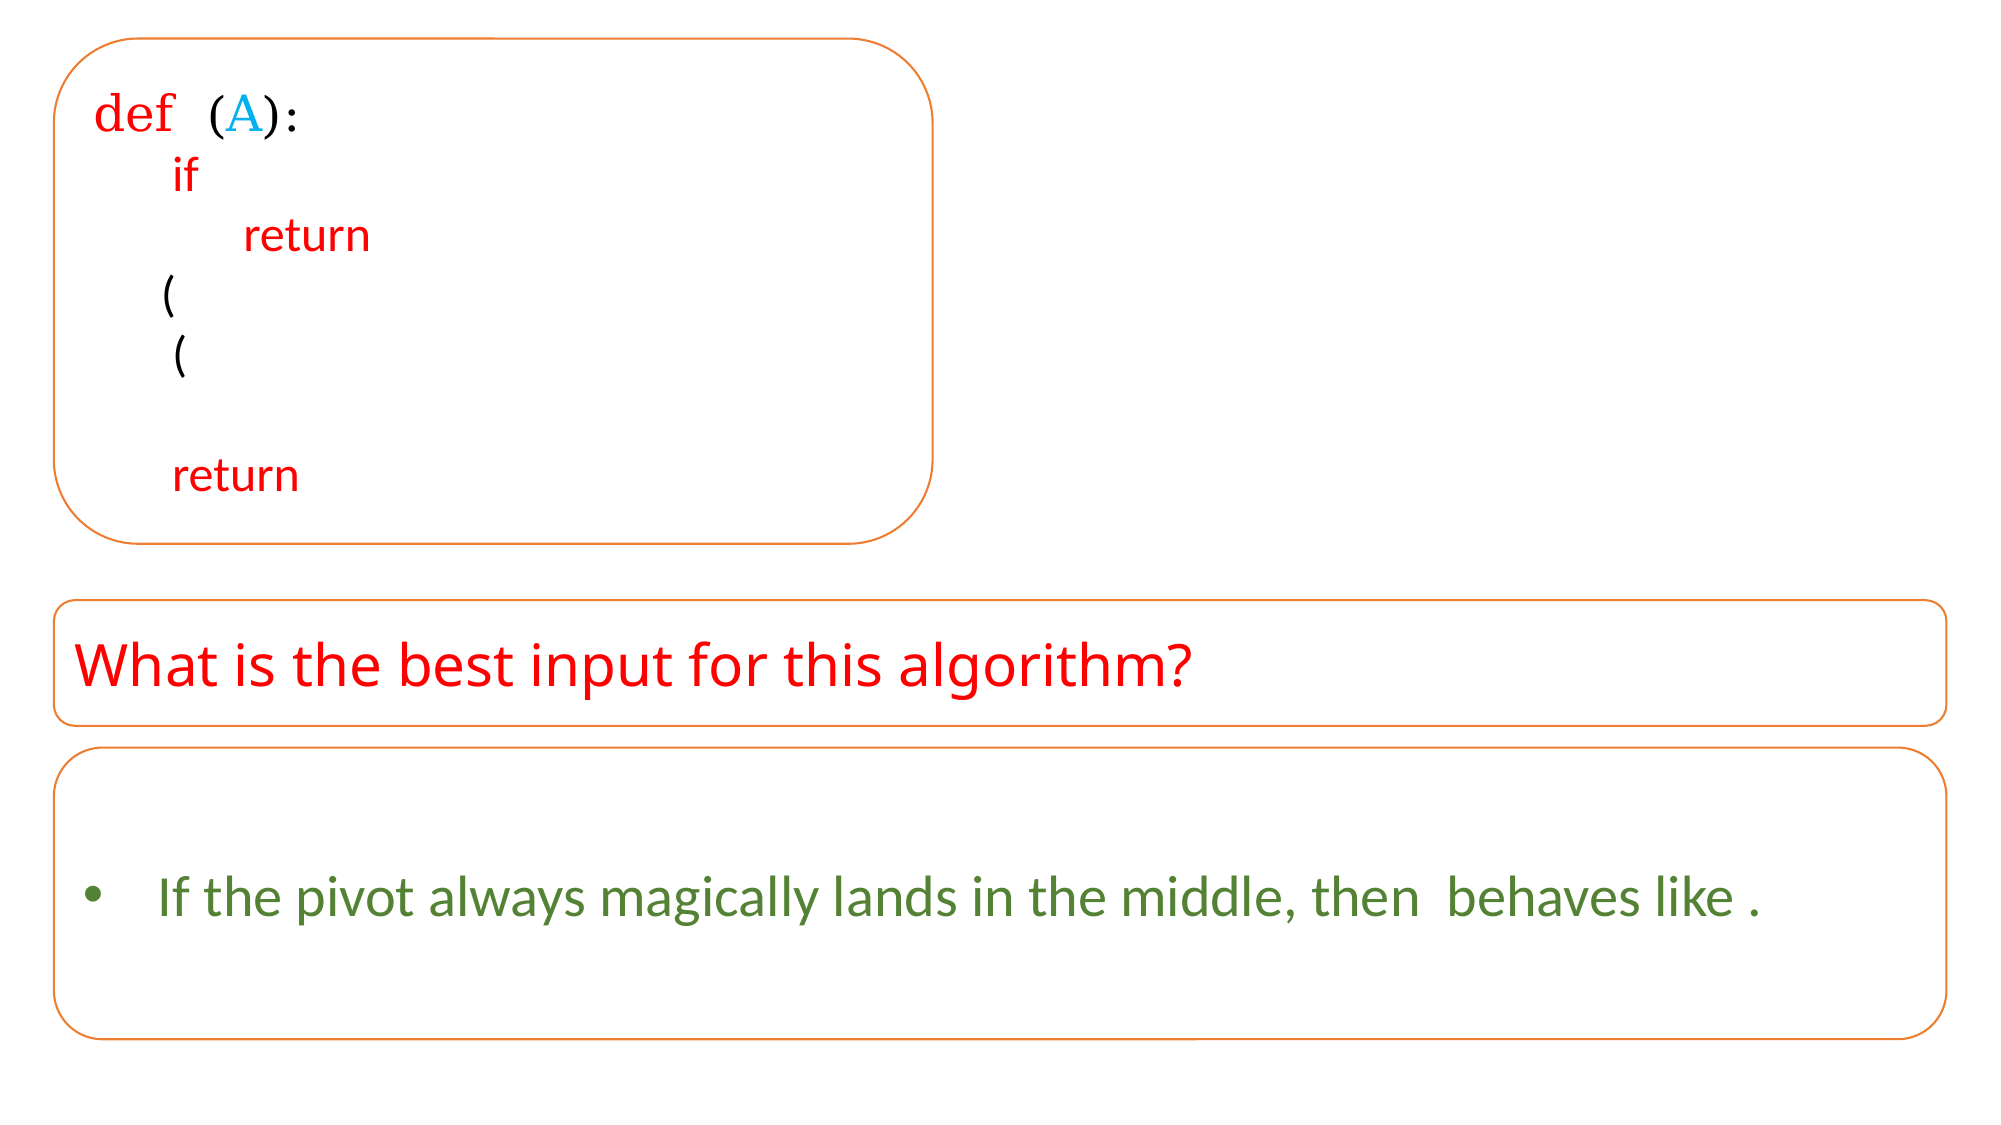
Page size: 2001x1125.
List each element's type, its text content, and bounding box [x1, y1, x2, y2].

text_box What is the best input for this algorithm? [52, 599, 1948, 727]
